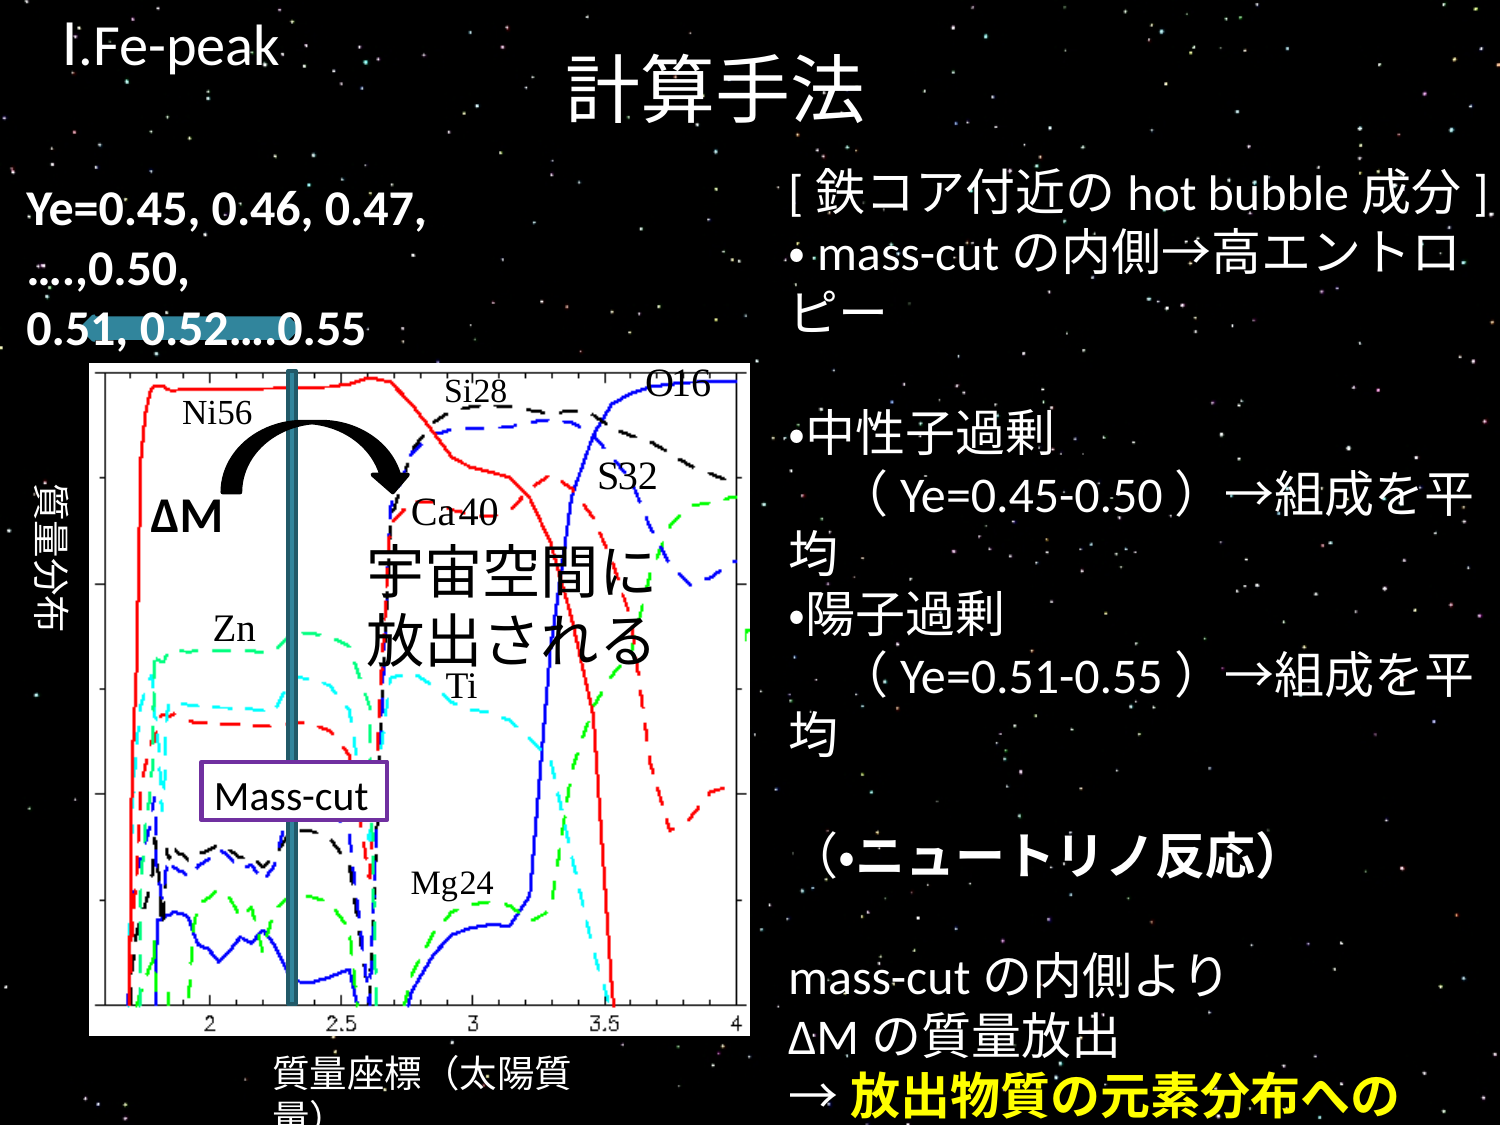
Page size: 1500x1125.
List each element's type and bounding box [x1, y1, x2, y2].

text_box [175, 392, 258, 434]
text_box [440, 370, 512, 411]
text_box [639, 359, 718, 407]
text_box [405, 862, 500, 909]
picture [88, 363, 751, 1036]
list [0, 0, 1500, 1125]
text_box [205, 605, 266, 649]
text_box [405, 487, 507, 536]
text_box [440, 663, 488, 705]
text_box [592, 452, 664, 501]
